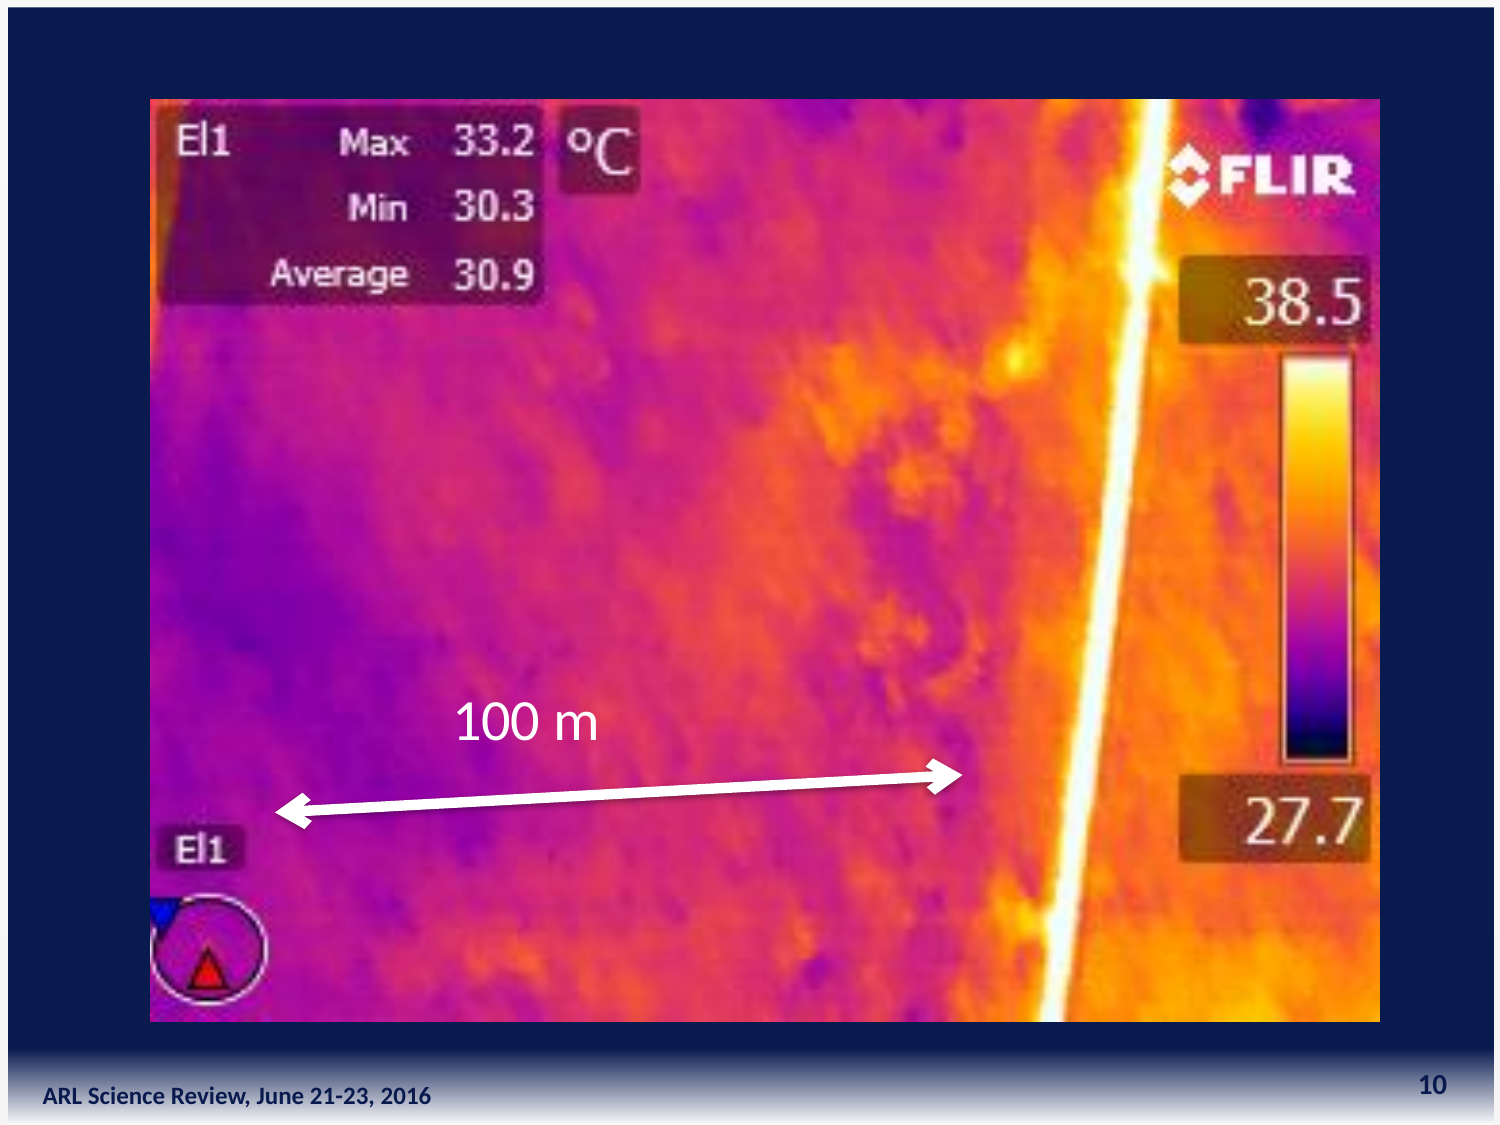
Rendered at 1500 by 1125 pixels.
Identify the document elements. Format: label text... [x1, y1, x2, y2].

slide_number 10 [1112, 1052, 1463, 1113]
picture [149, 99, 1380, 1022]
footer ARL Science Review, June 21-23, 2016 [0, 1065, 475, 1125]
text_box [274, 774, 963, 813]
